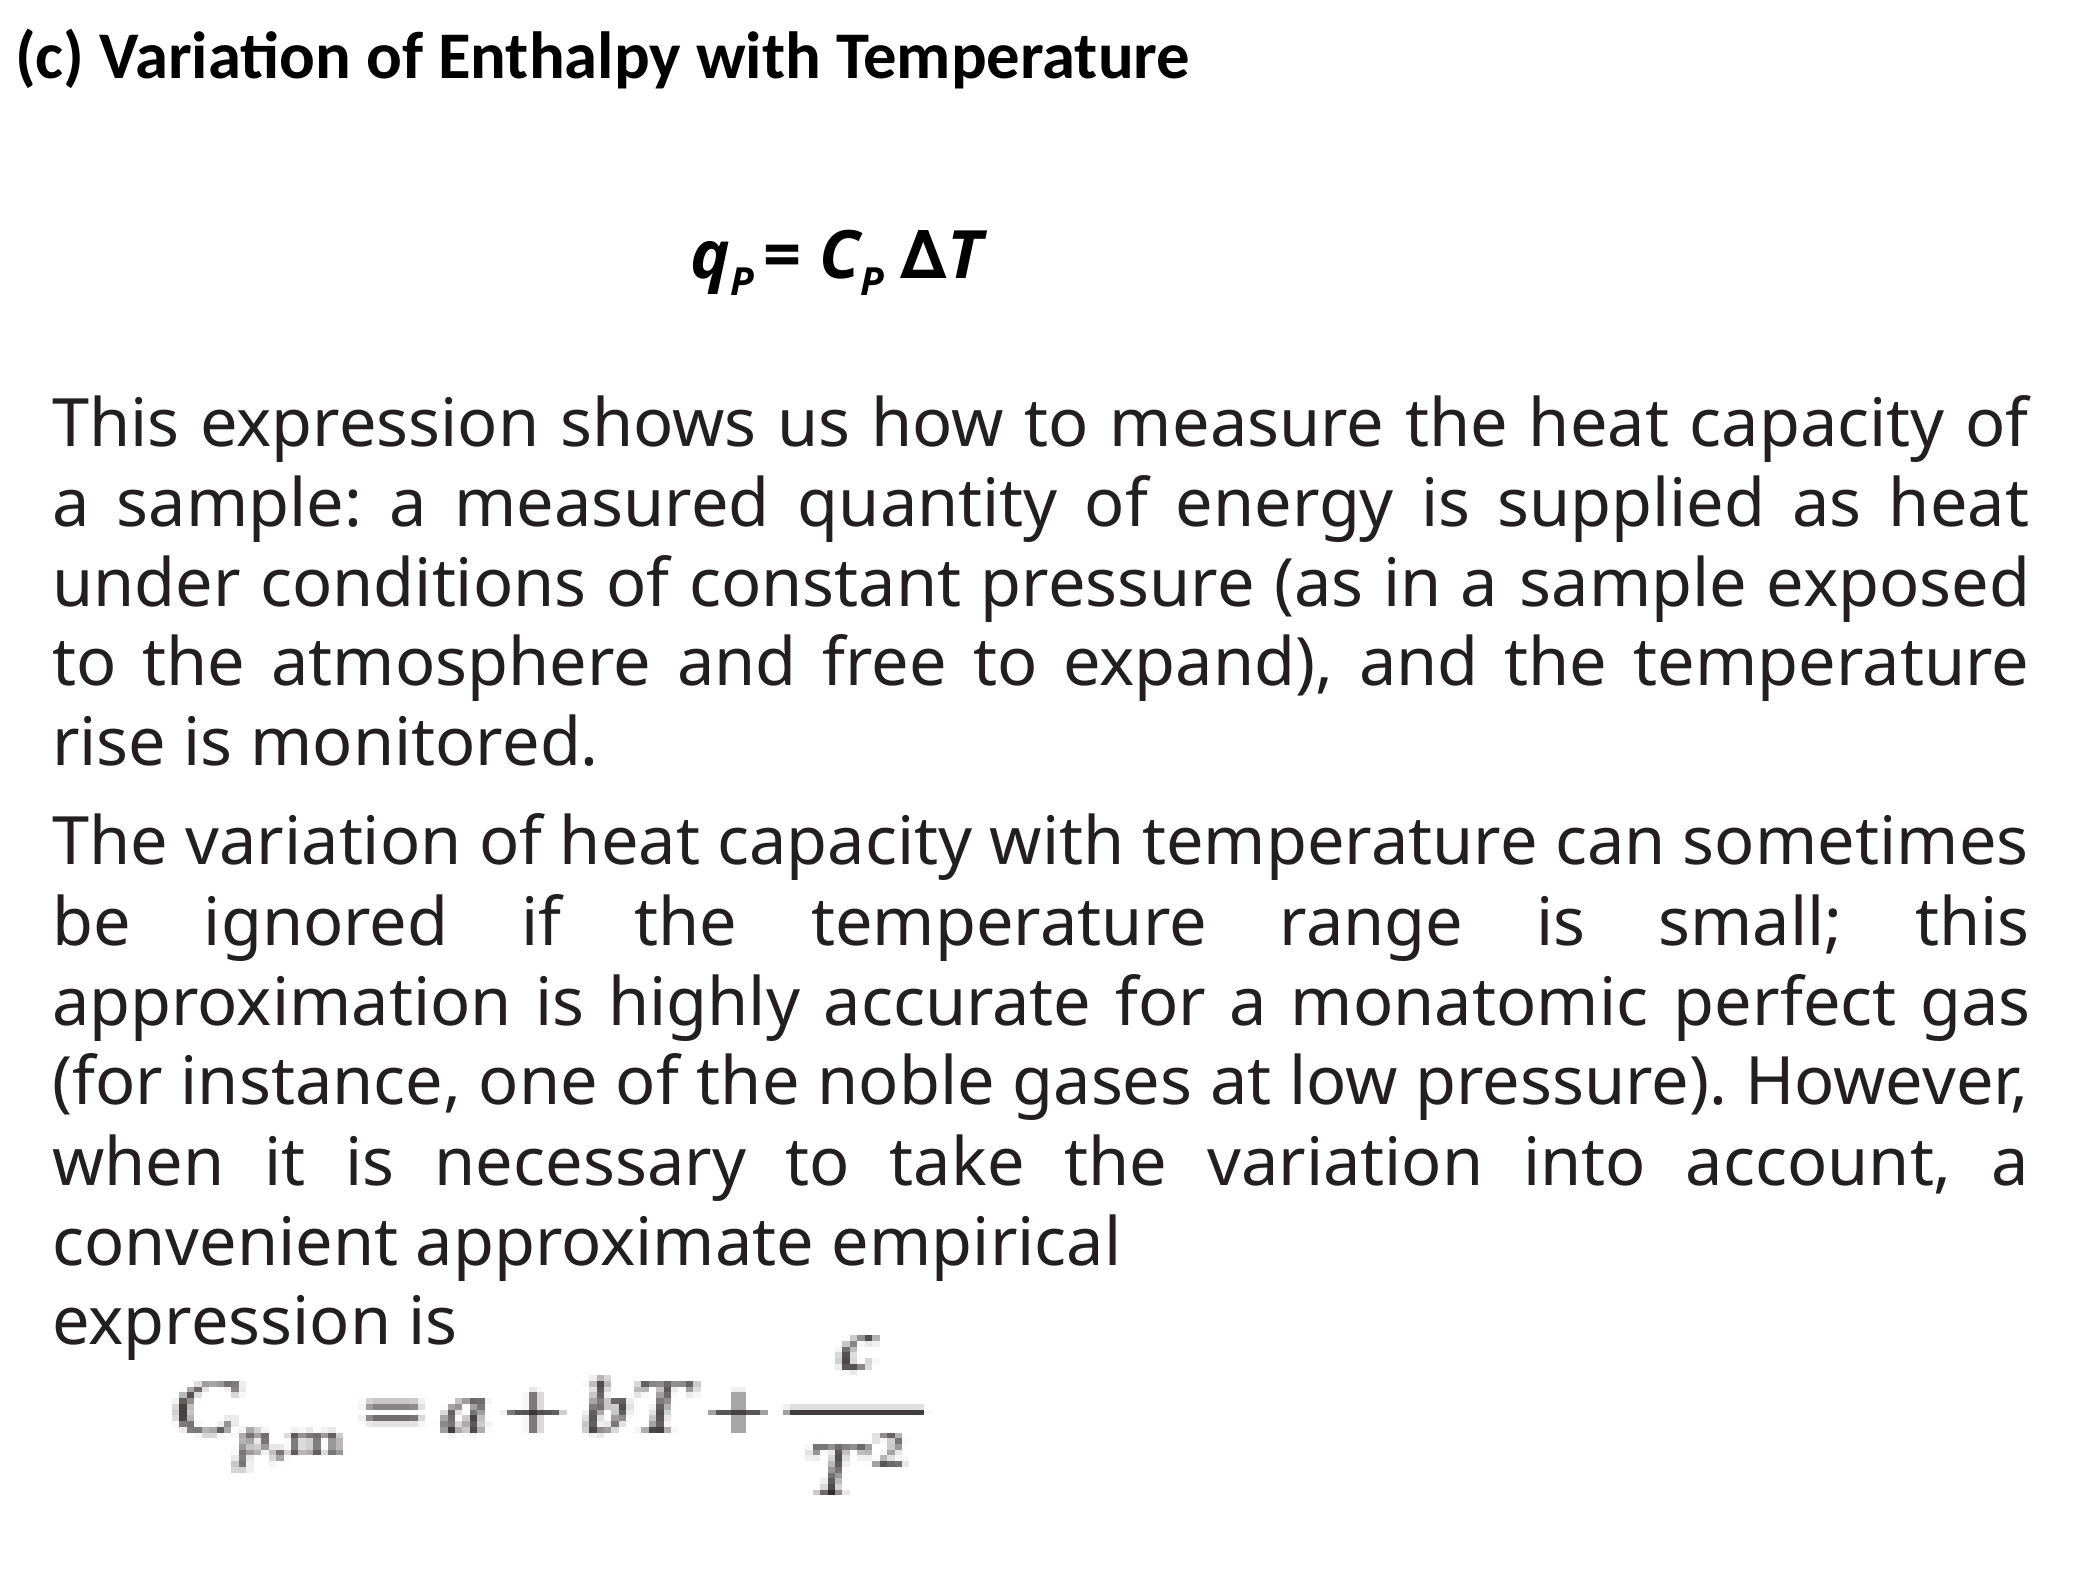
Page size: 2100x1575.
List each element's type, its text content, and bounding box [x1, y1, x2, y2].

text_box qP = CP ∆T [37, 204, 2075, 311]
title (c) Variation of Enthalpy with Temperature [0, 3, 1800, 102]
text_box The variation of heat capacity with temperature can sometimes be ignored if the temperature range is small; this approximation is highly accurate for a monatomic perfect gas (for instance, one of the noble gases at low pressure). However, when it is necessary to take the variation into account, a convenient approximate empirical expression is [37, 791, 2046, 1366]
picture [68, 1290, 1045, 1526]
text_box This expression shows us how to measure the heat capacity of a sample: a measured quantity of energy is supplied as heat under conditions of constant pressure (as in a sample exposed to the atmosphere and free to expand), and the temperature rise is monitored. [37, 371, 2046, 787]
